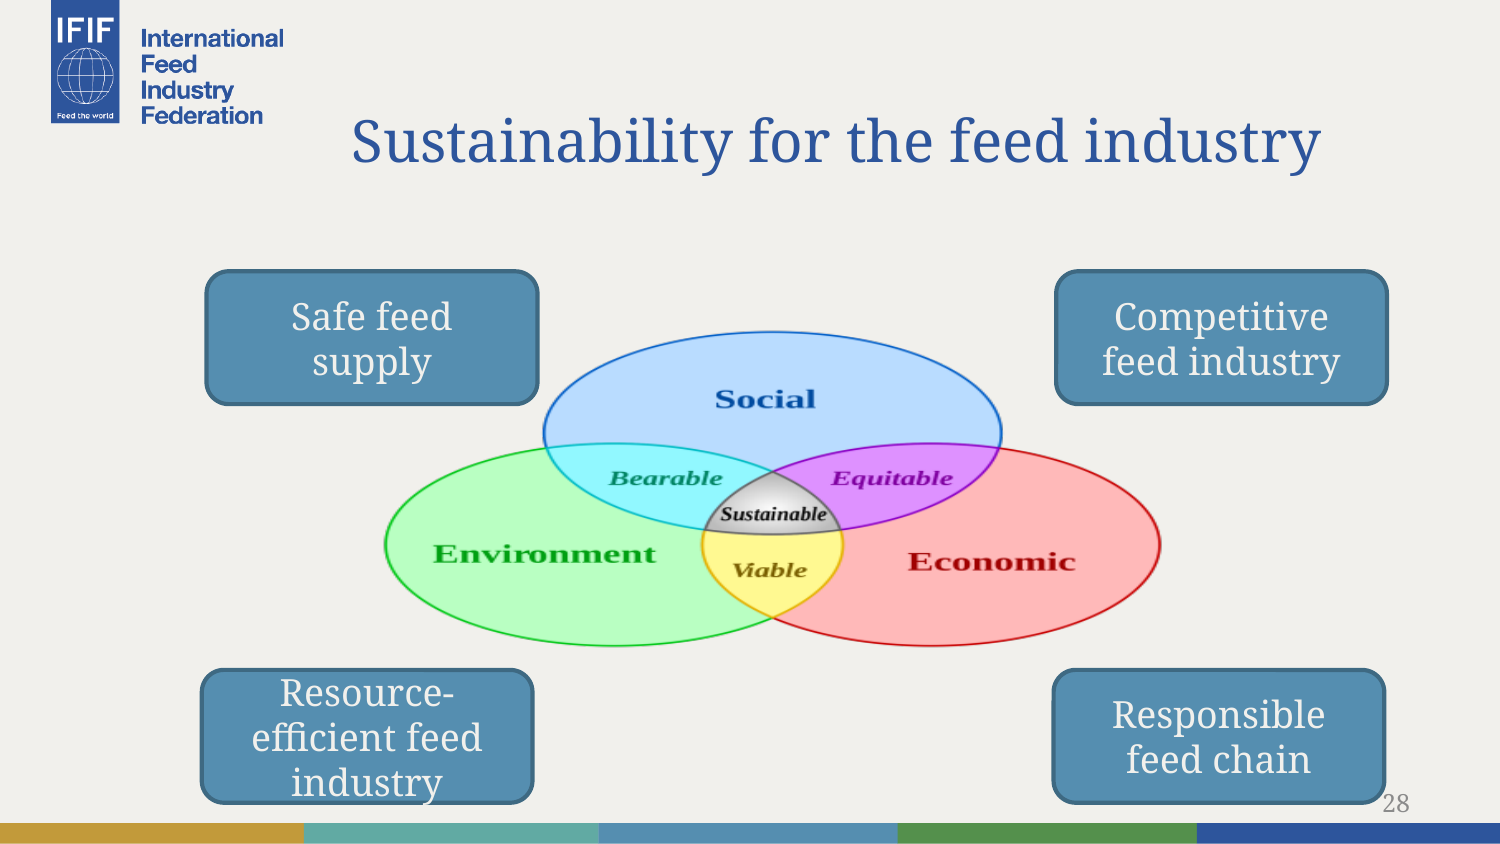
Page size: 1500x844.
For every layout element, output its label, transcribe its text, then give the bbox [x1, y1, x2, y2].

text_box Competitive feed industry [1054, 269, 1390, 407]
picture [51, 0, 283, 124]
text_box Safe feed supply [204, 269, 539, 407]
text_box Responsible feed chain [1051, 667, 1387, 805]
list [370, 288, 1175, 689]
title Sustainability for the feed industry [324, 33, 1471, 175]
text_box Resource-efficient feed industry [199, 667, 535, 805]
slide_number 28 [1074, 782, 1425, 827]
